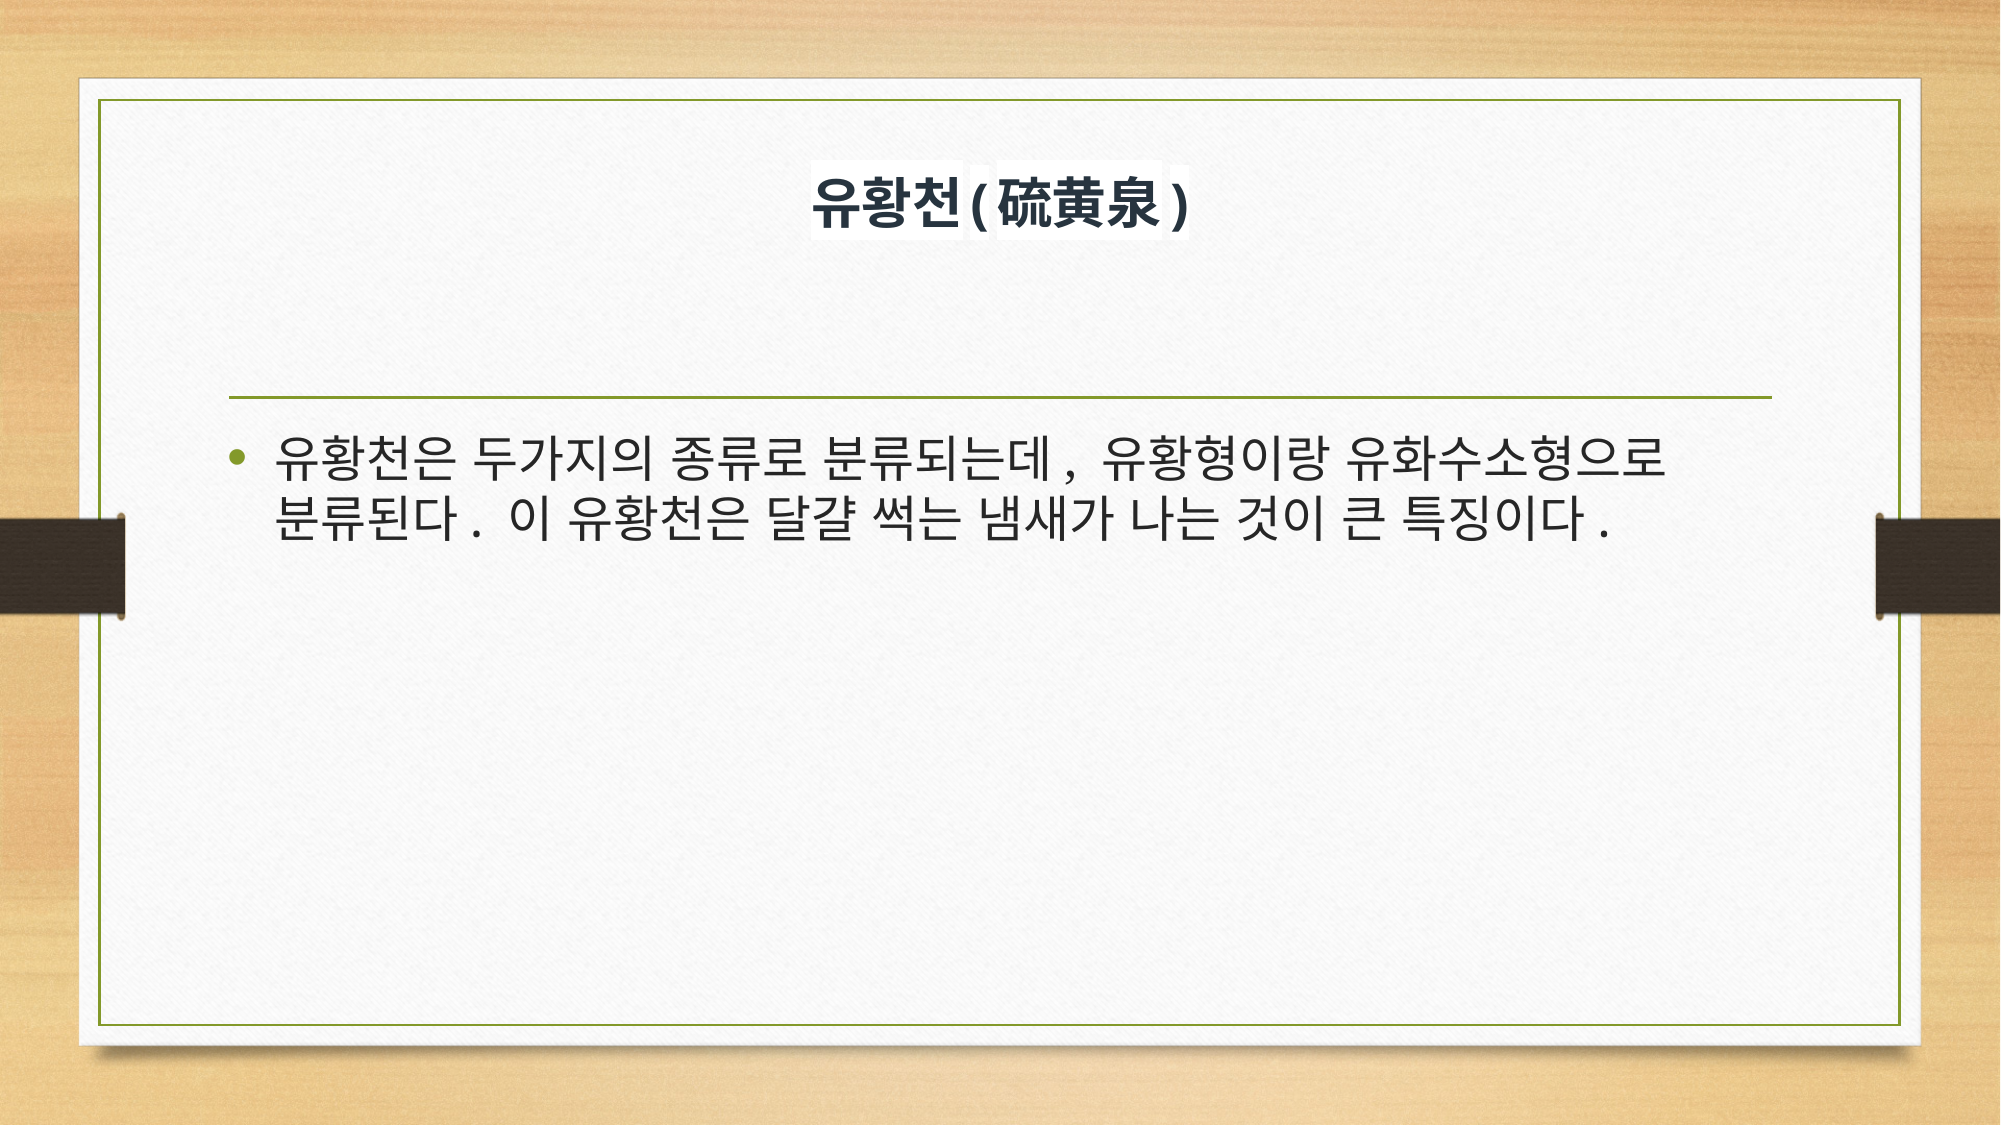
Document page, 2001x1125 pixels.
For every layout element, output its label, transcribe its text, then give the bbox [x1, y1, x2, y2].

list 유황천은 두가지의 종류로 분류되는데, 유황형이랑 유화수소형으로 분류된다. 이 유황천은 달걀 썩는 냄새가 나는 것이 큰 특징이다. [212, 419, 1788, 964]
picture [0, 0, 2001, 1125]
title 유황천(硫黄泉) [212, 161, 1788, 375]
